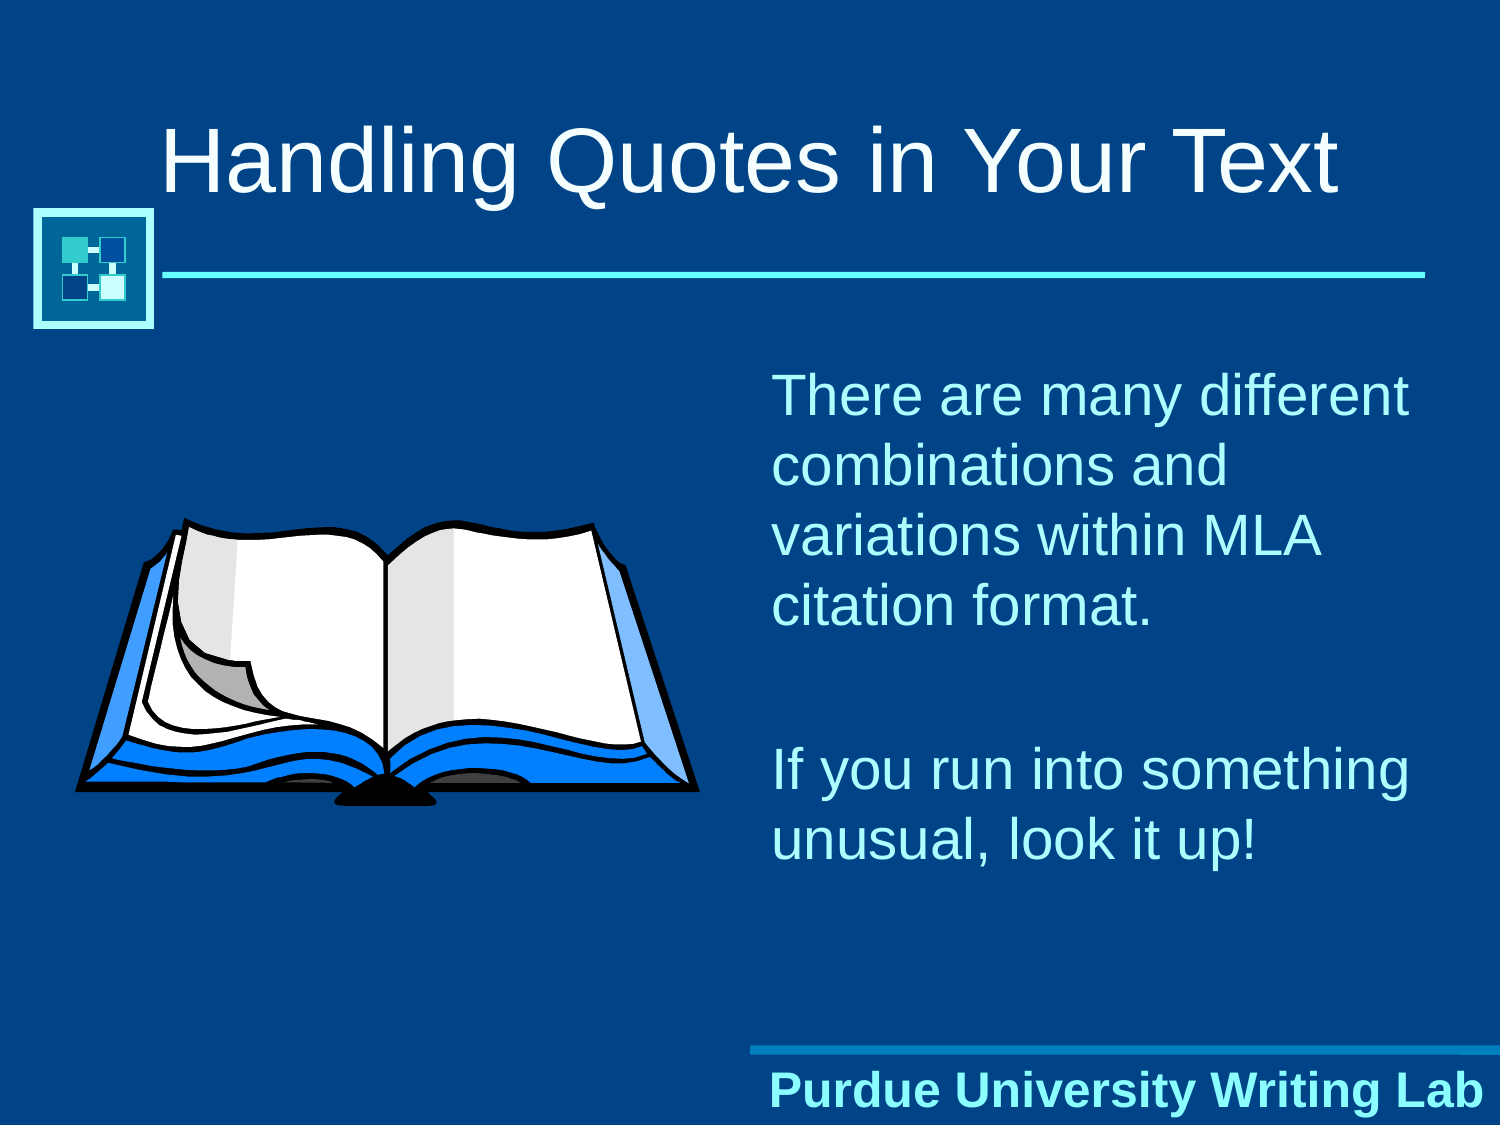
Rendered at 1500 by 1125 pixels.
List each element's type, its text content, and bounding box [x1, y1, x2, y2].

footer Purdue University Writing Lab [749, 1049, 1500, 1125]
list There are many different combinations and variations within MLA citation format. If you run into something unusual, look it up! [699, 349, 1438, 1026]
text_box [74, 491, 701, 809]
title Handling Quotes in Your Text [112, 62, 1388, 251]
